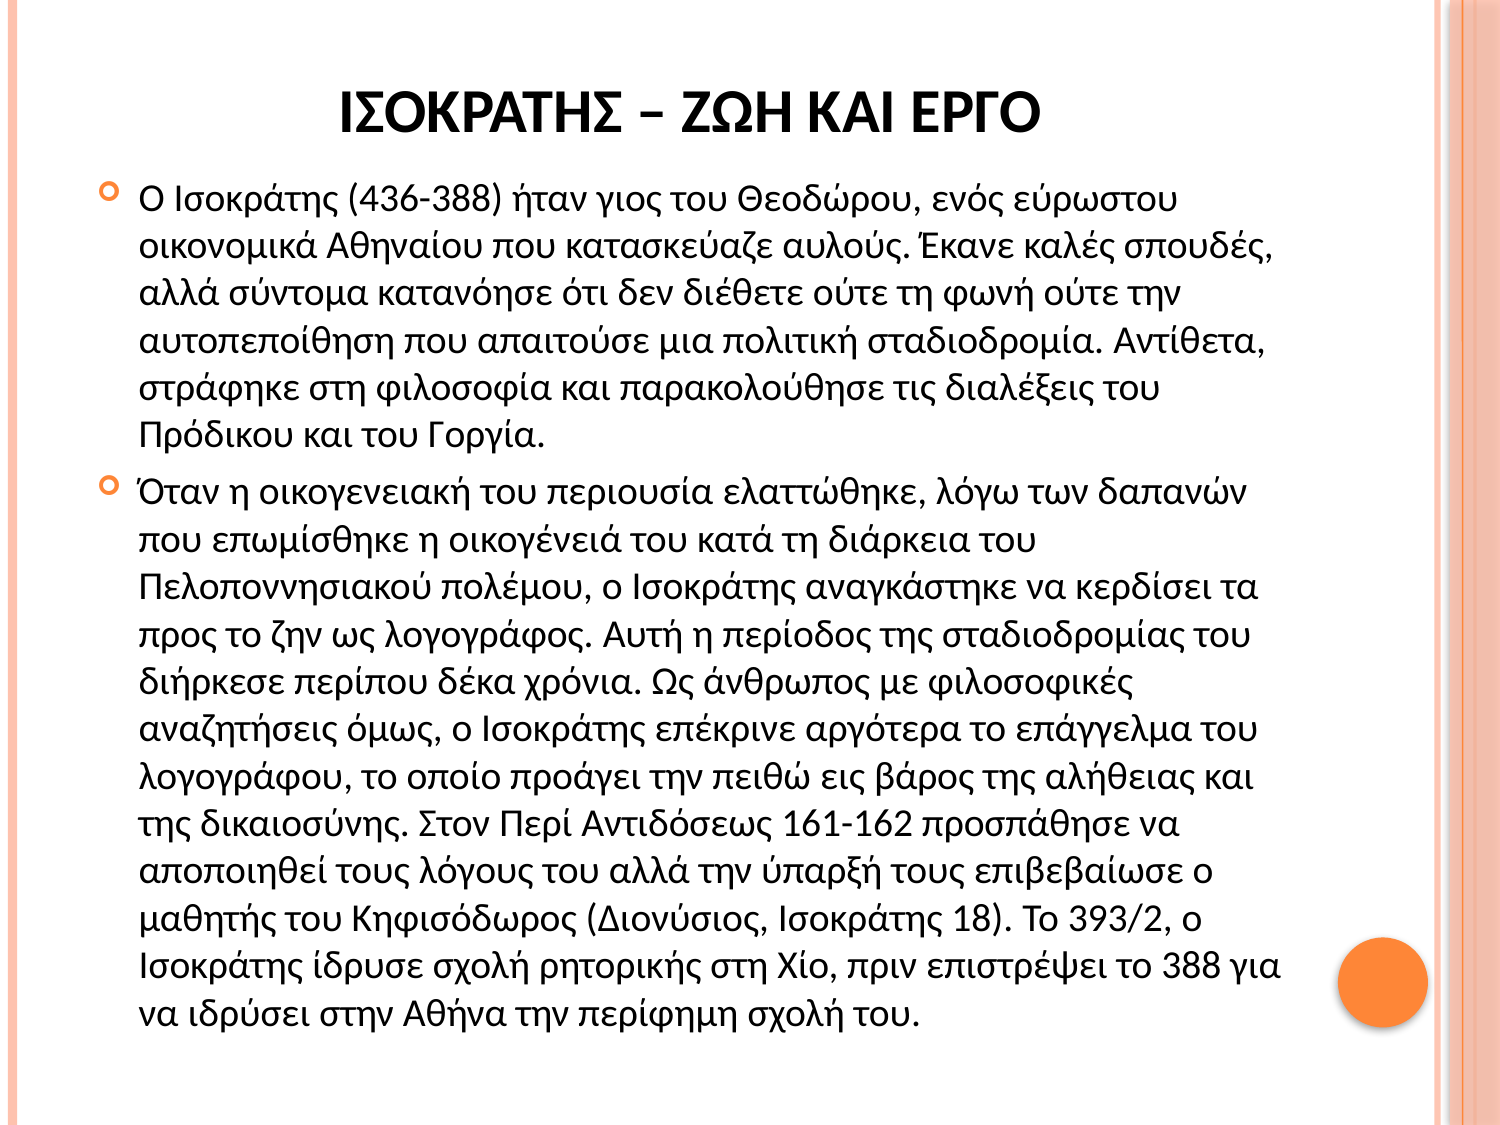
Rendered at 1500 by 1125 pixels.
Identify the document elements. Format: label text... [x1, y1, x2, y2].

title ΙΣΟΚΡΑΤΗΣ – ΖΩΗ ΚΑΙ ΕΡΓΟ [82, 45, 1300, 153]
list Ο Ισοκράτης (436-388) ήταν γιος του Θεοδώρου, ενός εύρωστου οικονομικά Αθηναίου που κατασκεύαζε αυλούς. Έκανε καλές σπουδές, αλλά σύντομα κατανόησε ότι δεν διέθετε ούτε τη φωνή ούτε την αυτοπεποίθηση που απαιτούσε μια πολιτική σταδιοδρομία. Αντίθετα, στράφηκε στη φιλοσοφία και παρακολούθησε τις διαλέξεις του Πρόδικου και του Γοργία. Όταν η οικογενειακή του περιουσία ελαττώθηκε, λόγω των δαπανών που επωμίσθηκε η οικογένειά του κατά τη διάρκεια του Πελοποννησιακού πολέμου, ο Ισοκράτης αναγκάστηκε να κερδίσει τα προς το ζην ως λογογράφος. Αυτή η περίοδος της σταδιοδρομίας του διήρκεσε περίπου δέκα χρόνια. Ως άνθρωπος με φιλοσοφικές αναζητήσεις όμως, ο Ισοκράτης επέκρινε αργότερα το επάγγελμα του λογογράφου, το οποίο προάγει την πειθώ εις βάρος της αλήθειας και της δικαιοσύνης. Στον Περί Αντιδόσεως 161-162 προσπάθησε να αποποιηθεί τους λόγους του αλλά την ύπαρξή τους επιβεβαίωσε ο μαθητής του Κηφισόδωρος (Διονύσιος, Ισοκράτης 18). Το 393/2, ο Ισοκράτης ίδρυσε σχολή ρητορικής στη Χίο, πριν επιστρέψει το 388 για να ιδρύσει στην Αθήνα την περίφημη σχολή του. [82, 164, 1300, 1062]
